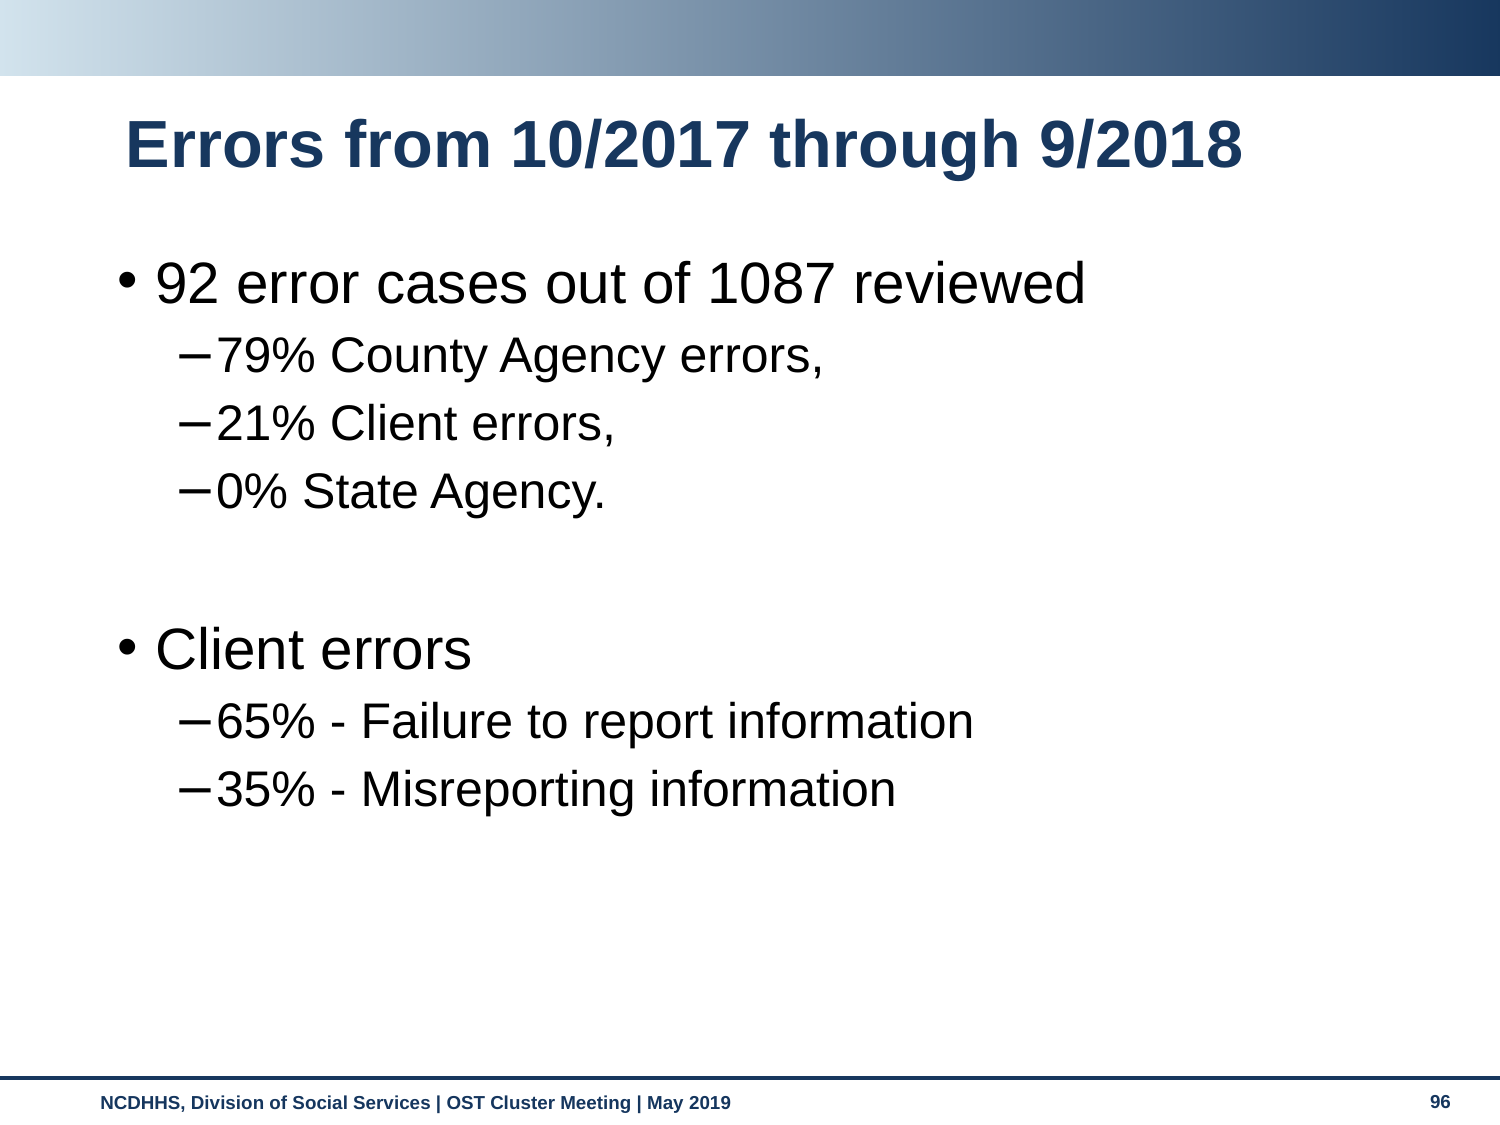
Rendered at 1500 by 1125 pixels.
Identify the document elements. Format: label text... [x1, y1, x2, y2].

title Errors from 10/2017 through 9/2018 [110, 102, 1398, 193]
list 92 error cases out of 1087 reviewed 79% County Agency errors, 21% Client errors, 0% State Agency. Client errors 65% - Failure to report information 35% - Misreporting information [103, 237, 1398, 1025]
